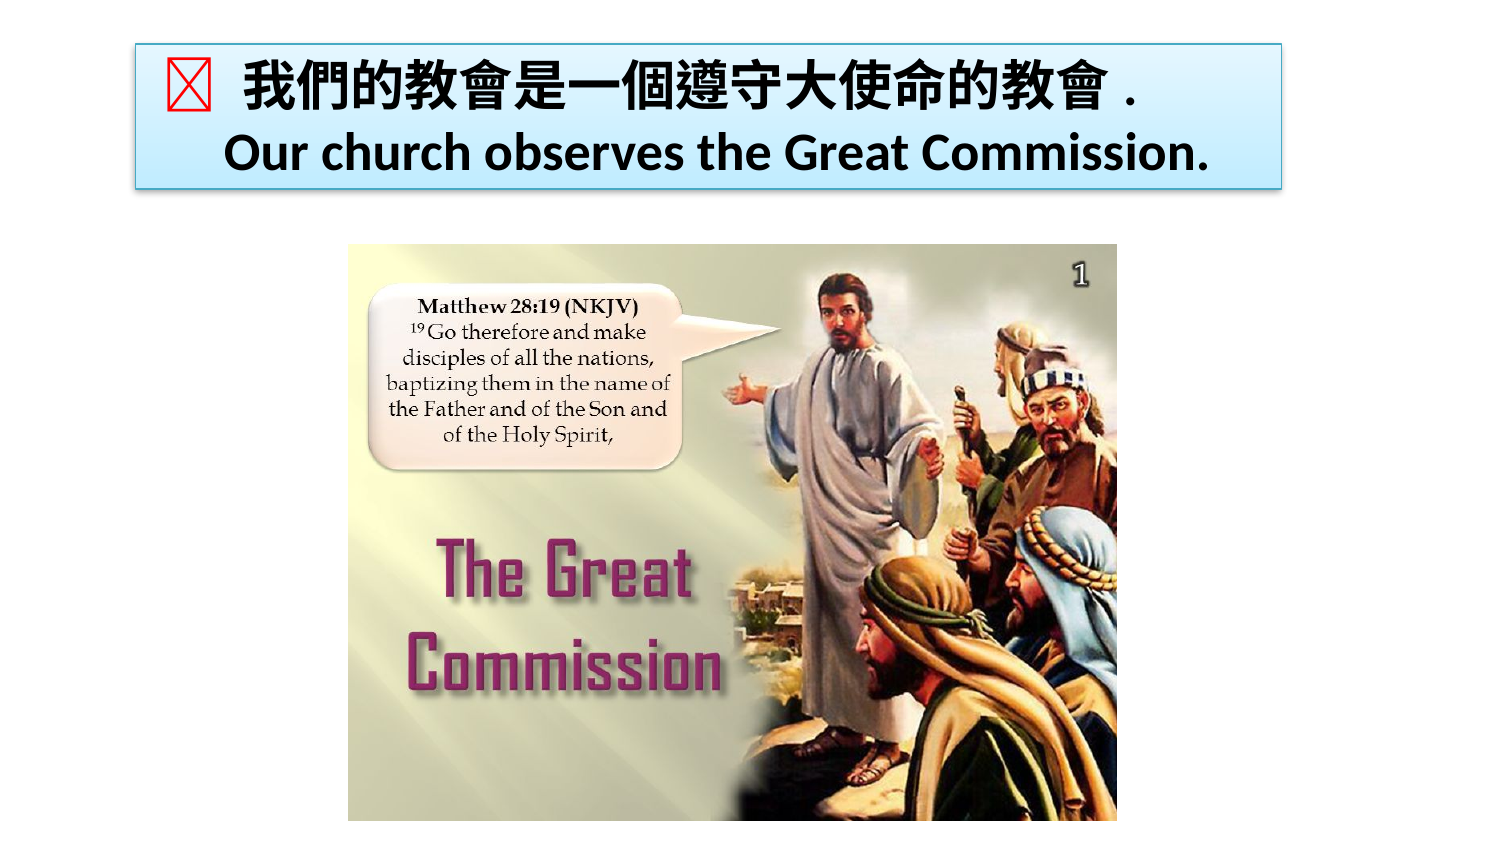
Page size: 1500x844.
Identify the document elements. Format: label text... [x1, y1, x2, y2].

picture [348, 244, 1117, 821]
text_box  我們的教會是一個遵守大使命的教會. Our church observes the Great Commission. [135, 43, 1282, 190]
